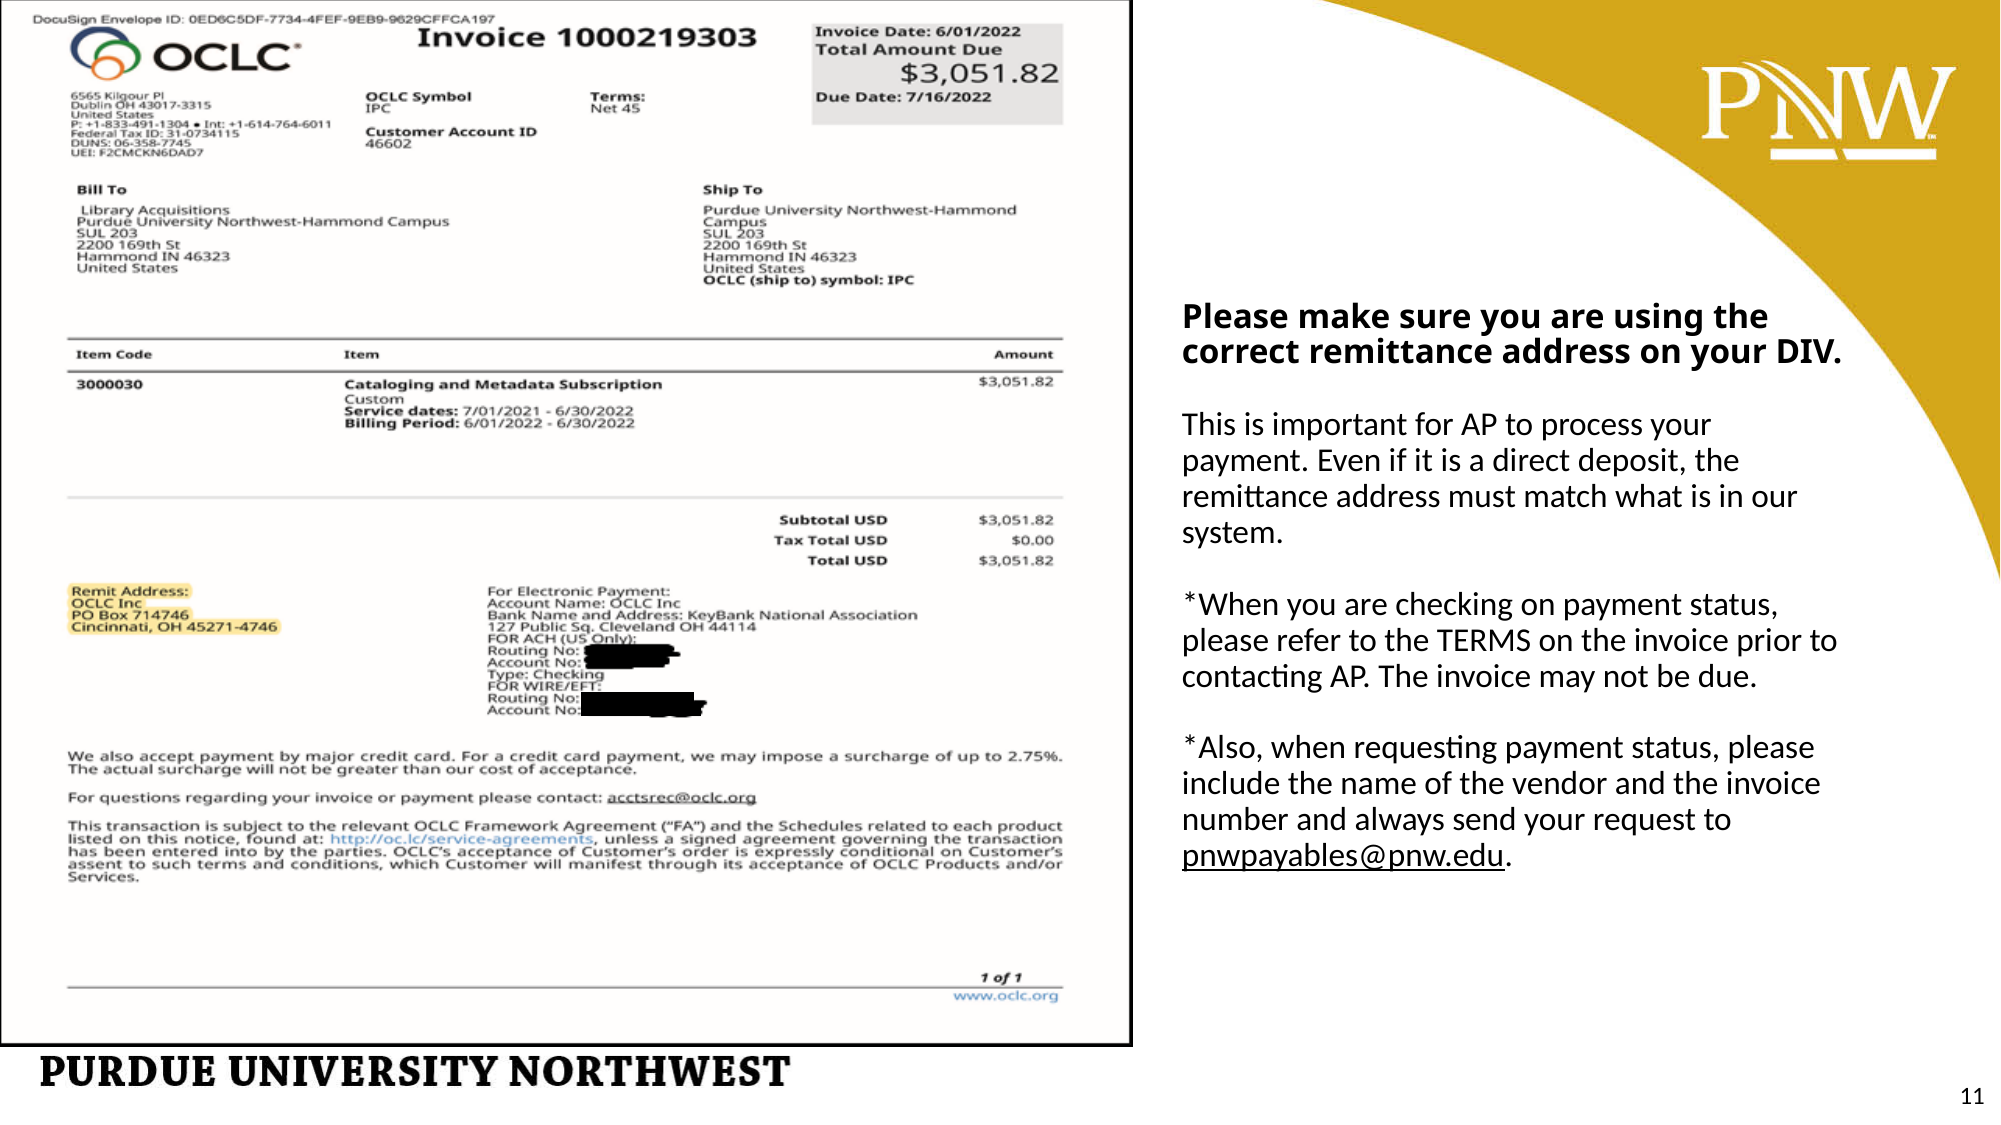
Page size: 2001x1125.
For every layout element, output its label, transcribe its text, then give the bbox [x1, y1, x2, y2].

slide_number 11 [1550, 1065, 2000, 1125]
title Please make sure you are using the correct remittance address on your DIV. This is important for AP to process your payment. Even if it is a direct deposit, the remittance address must match what is in our system. *When you are checking on payment status, please refer to the TERMS on the invoice prior to contacting AP. The invoice may not be due. *Also, when requesting payment status, please include the name of the vendor and the invoice number and always send your request to pnwpayables@pnw.edu. [1166, 178, 1879, 1110]
picture [0, 0, 2001, 1125]
picture [0, 0, 1131, 1045]
